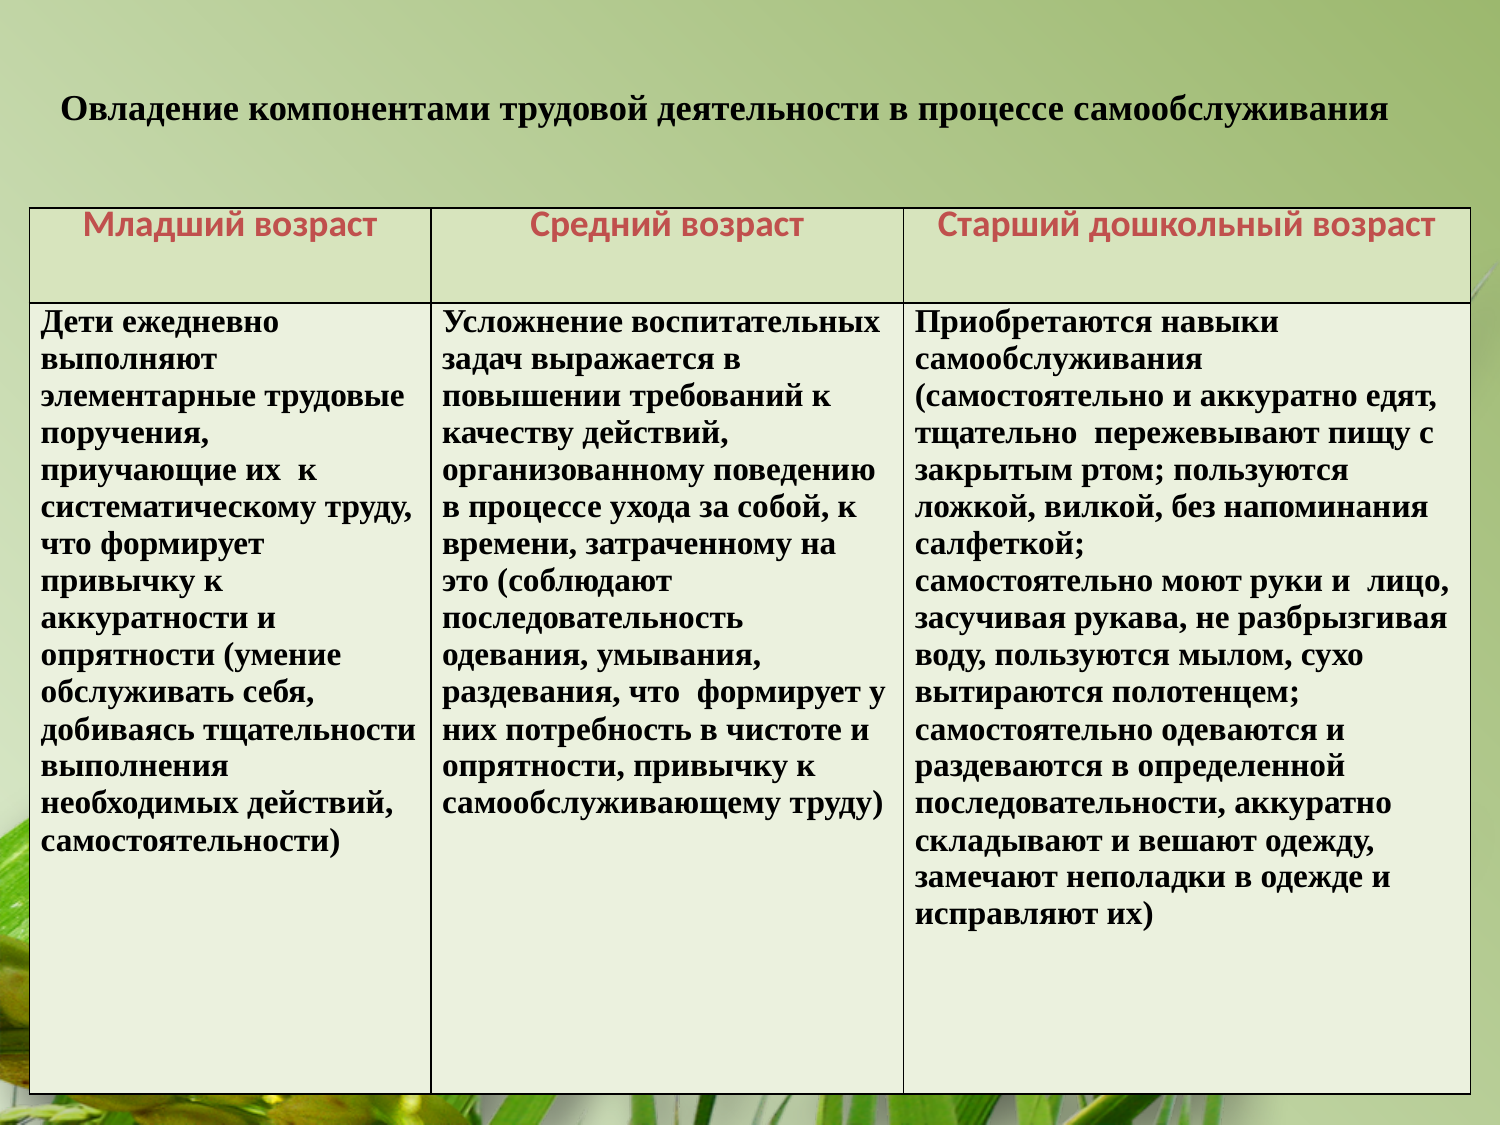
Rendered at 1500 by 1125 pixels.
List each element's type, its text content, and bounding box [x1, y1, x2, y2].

table_header Старший дошкольный возраст [904, 209, 1470, 302]
title Овладение компонентами трудовой деятельности в процессе самообслуживания [44, 32, 1418, 181]
table_header Младший возраст [30, 209, 430, 302]
picture [0, 257, 1500, 1125]
table_cell Усложнение воспитательных задач выражается в повышении требований к качеству действий, организованному поведению в процессе ухода за собой, к времени, затраченному на это (соблюдают последовательность одевания, умывания, раздевания, что формирует у них потребность в чистоте и опрятности, привычку к самообслуживающему труду) [432, 304, 903, 1093]
table_cell Приобретаются навыки самообслуживания (самостоятельно и аккуратно едят, тщательно пережевывают пищу с закрытым ртом; пользуются ложкой, вилкой, без напоминания салфеткой; самостоятельно моют руки и лицо, засучивая рукава, не разбрызгивая воду, пользуются мылом, сухо вытираются полотенцем; самостоятельно одеваются и раздеваются в определенной последовательности, аккуратно складывают и вешают одежду, замечают неполадки в одежде и исправляют их) [904, 304, 1470, 1093]
table_cell Дети ежедневно выполняют элементарные трудовые поручения, приучающие их к систематическому труду, что формирует привычку к аккуратности и опрятности (умение обслуживать себя, добиваясь тщательности выполнения необходимых действий, самостоятельности) [30, 304, 430, 1093]
table_header Средний возраст [432, 209, 903, 302]
